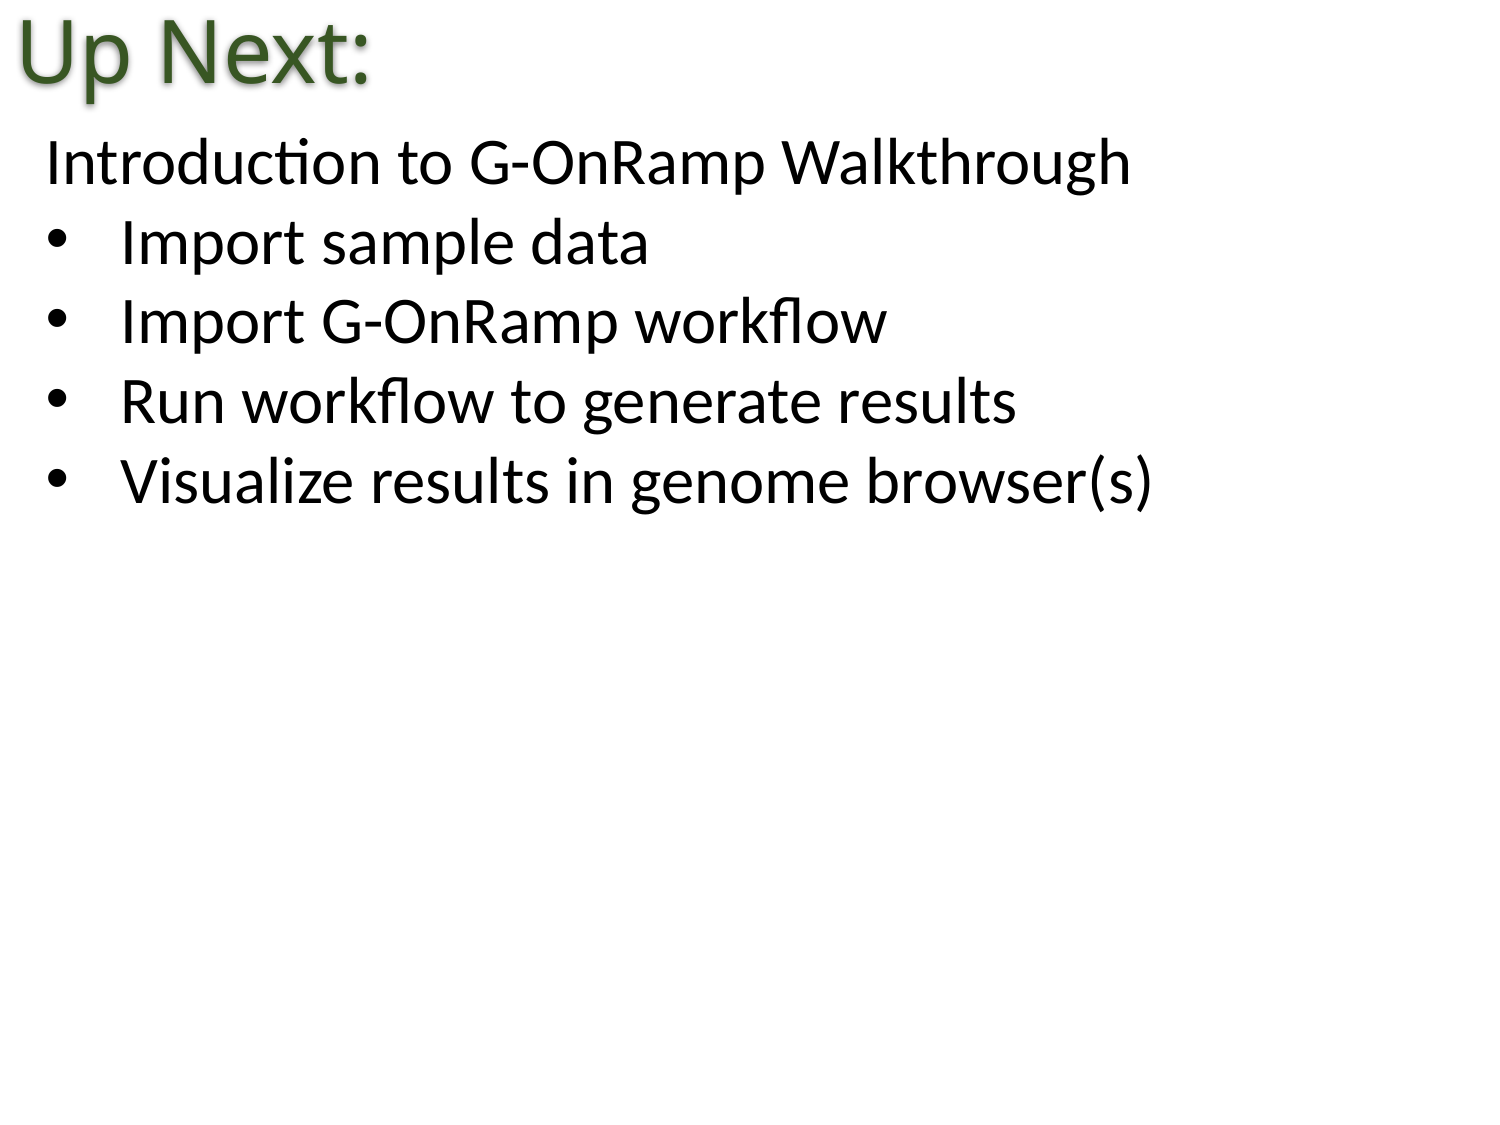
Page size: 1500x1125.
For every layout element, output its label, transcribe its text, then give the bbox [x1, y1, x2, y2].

text_box Introduction to G-OnRamp Walkthrough Import sample data Import G-OnRamp workflow Run workflow to generate results Visualize results in genome browser(s) [30, 110, 1469, 595]
text_box Up Next: [0, 0, 1500, 110]
